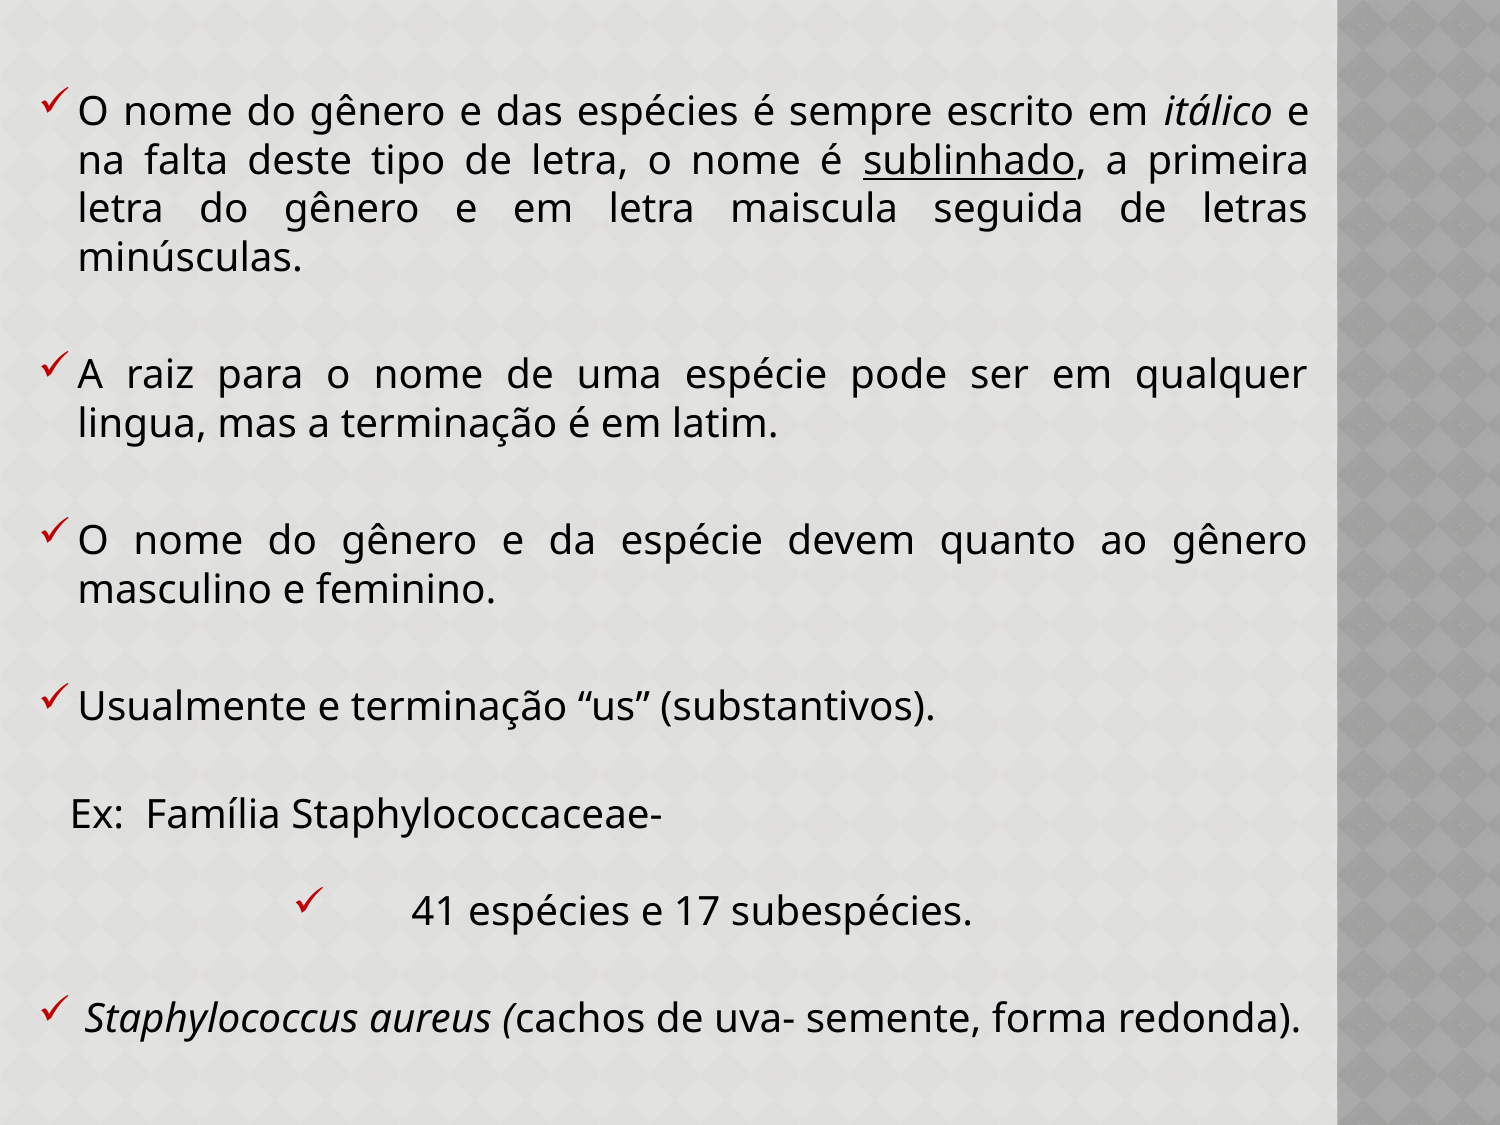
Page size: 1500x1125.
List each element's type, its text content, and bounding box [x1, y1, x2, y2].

text_box O nome do gênero e das espécies é sempre escrito em itálico e na falta deste tipo de letra, o nome é sublinhado, a primeira letra do gênero e em letra maiscula seguida de letras minúsculas. A raiz para o nome de uma espécie pode ser em qualquer lingua, mas a terminação é em latim. O nome do gênero e da espécie devem quanto ao gênero masculino e feminino. Usualmente e terminação “us” (substantivos). Ex: Família Staphylococcaceae- 41 espécies e 17 subespécies. Staphylococcus aureus (cachos de uva- semente, forma redonda). [23, 19, 1325, 1094]
